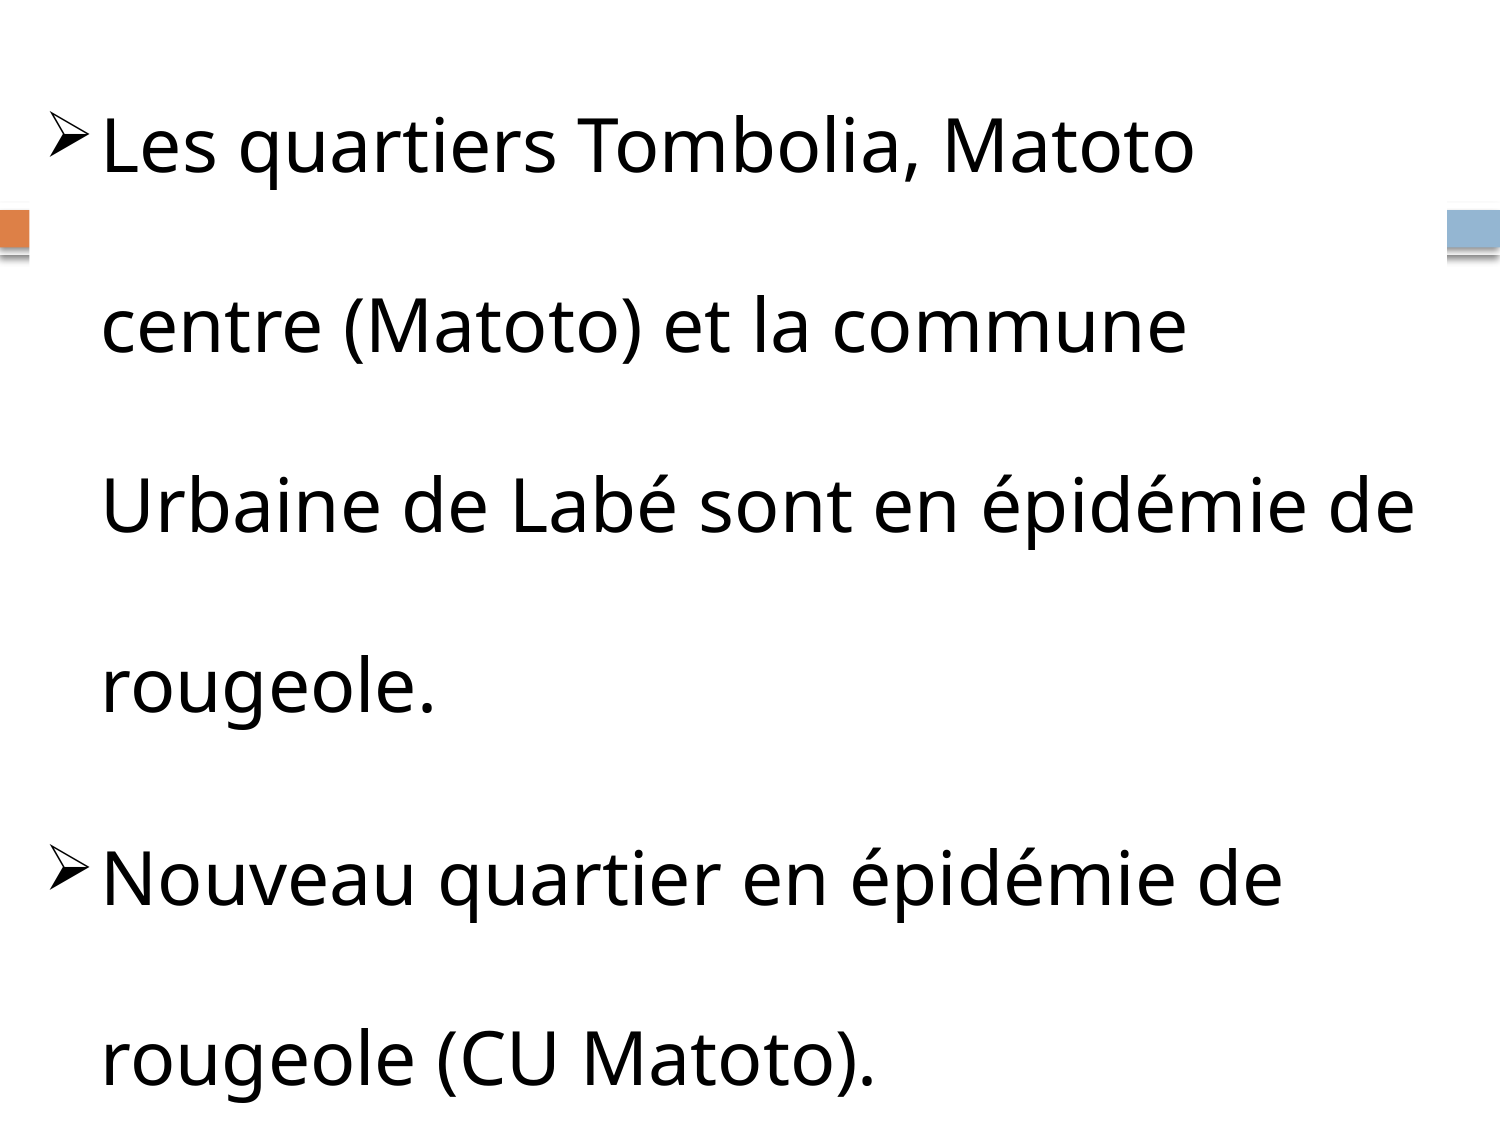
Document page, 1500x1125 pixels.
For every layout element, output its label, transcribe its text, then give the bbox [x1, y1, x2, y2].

list Les quartiers Tombolia, Matoto centre (Matoto) et la commune Urbaine de Labé sont en épidémie de rougeole. Nouveau quartier en épidémie de rougeole (CU Matoto). [29, 0, 1447, 945]
